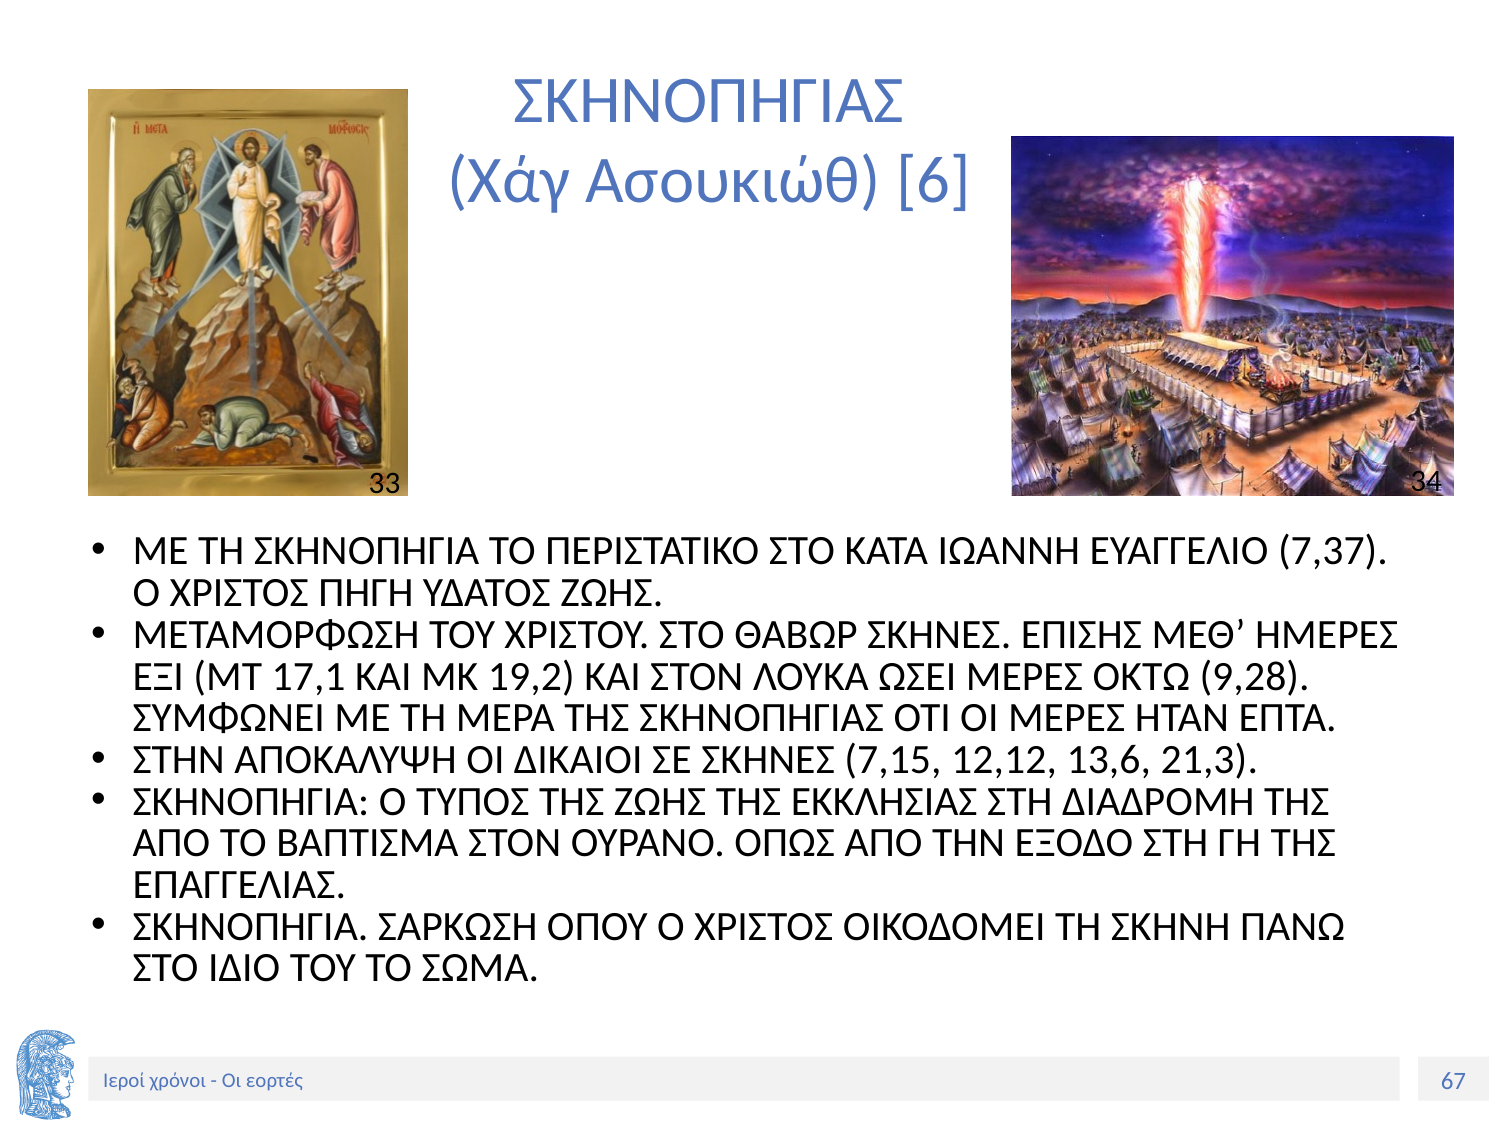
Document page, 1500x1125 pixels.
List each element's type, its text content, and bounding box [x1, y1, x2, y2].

picture [88, 89, 408, 497]
picture [1011, 135, 1454, 497]
text_box 33 [412, 464, 420, 497]
list ΜΕ ΤΗ ΣΚΗΝΟΠΗΓΙΑ ΤΟ ΠΕΡΙΣΤΑΤΙΚΟ ΣΤΟ ΚΑΤΑ ΙΩΑΝΝΗ ΕΥΑΓΓΕΛΙΟ (7,37). Ο ΧΡΙΣΤΟΣ ΠΗΓΗ ΥΔΑΤΟΣ ΖΩΗΣ. ΜΕΤΑΜΟΡΦΩΣΗ ΤΟΥ ΧΡΙΣΤΟΥ. ΣΤΟ ΘΑΒΩΡ ΣΚΗΝΕΣ. ΕΠΙΣΗΣ ΜΕΘ’ ΗΜΕΡΕΣ ΕΞΙ (ΜΤ 17,1 ΚΑΙ ΜΚ 19,2) ΚΑΙ ΣΤΟΝ ΛΟΥΚΑ ΩΣΕΙ ΜΕΡΕΣ ΟΚΤΩ (9,28). ΣΥΜΦΩΝΕΙ ΜΕ ΤΗ ΜΕΡΑ ΤΗΣ ΣΚΗΝΟΠΗΓΙΑΣ ΟΤΙ ΟΙ ΜΕΡΕΣ ΗΤΑΝ ΕΠΤΑ. ΣΤΗΝ ΑΠΟΚΑΛΥΨΗ ΟΙ ΔΙΚΑΙΟΙ ΣΕ ΣΚΗΝΕΣ (7,15, 12,12, 13,6, 21,3). ΣΚΗΝΟΠΗΓΙΑ: Ο ΤΥΠΟΣ ΤΗΣ ΖΩΗΣ ΤΗΣ ΕΚΚΛΗΣΙΑΣ ΣΤΗ ΔΙΑΔΡΟΜΗ ΤΗΣ ΑΠΌ ΤΟ ΒΑΠΤΙΣΜΑ ΣΤΟΝ ΟΥΡΑΝΟ. ΟΠΩΣ ΑΠΟ ΤΗΝ ΕΞΟΔΟ ΣΤΗ ΓΗ ΤΗΣ ΕΠΑΓΓΕΛΙΑΣ. ΣΚΗΝΟΠΗΓΙΑ. ΣΑΡΚΩΣΗ ΟΠΟΥ Ο ΧΡΙΣΤΟΣ ΟΙΚΟΔΟΜΕΙ ΤΗ ΣΚΗΝΗ ΠΑΝΩ ΣΤΟ ΙΔΙΟ ΤΟΥ ΤΟ ΣΩΜΑ. [76, 255, 1427, 998]
picture [9, 1026, 81, 1120]
text_box 34 [1458, 462, 1462, 495]
title ΣΚΗΝΟΠΗΓΙΑΣ (Χάγ Ασουκιώθ) [6] [419, 42, 999, 230]
